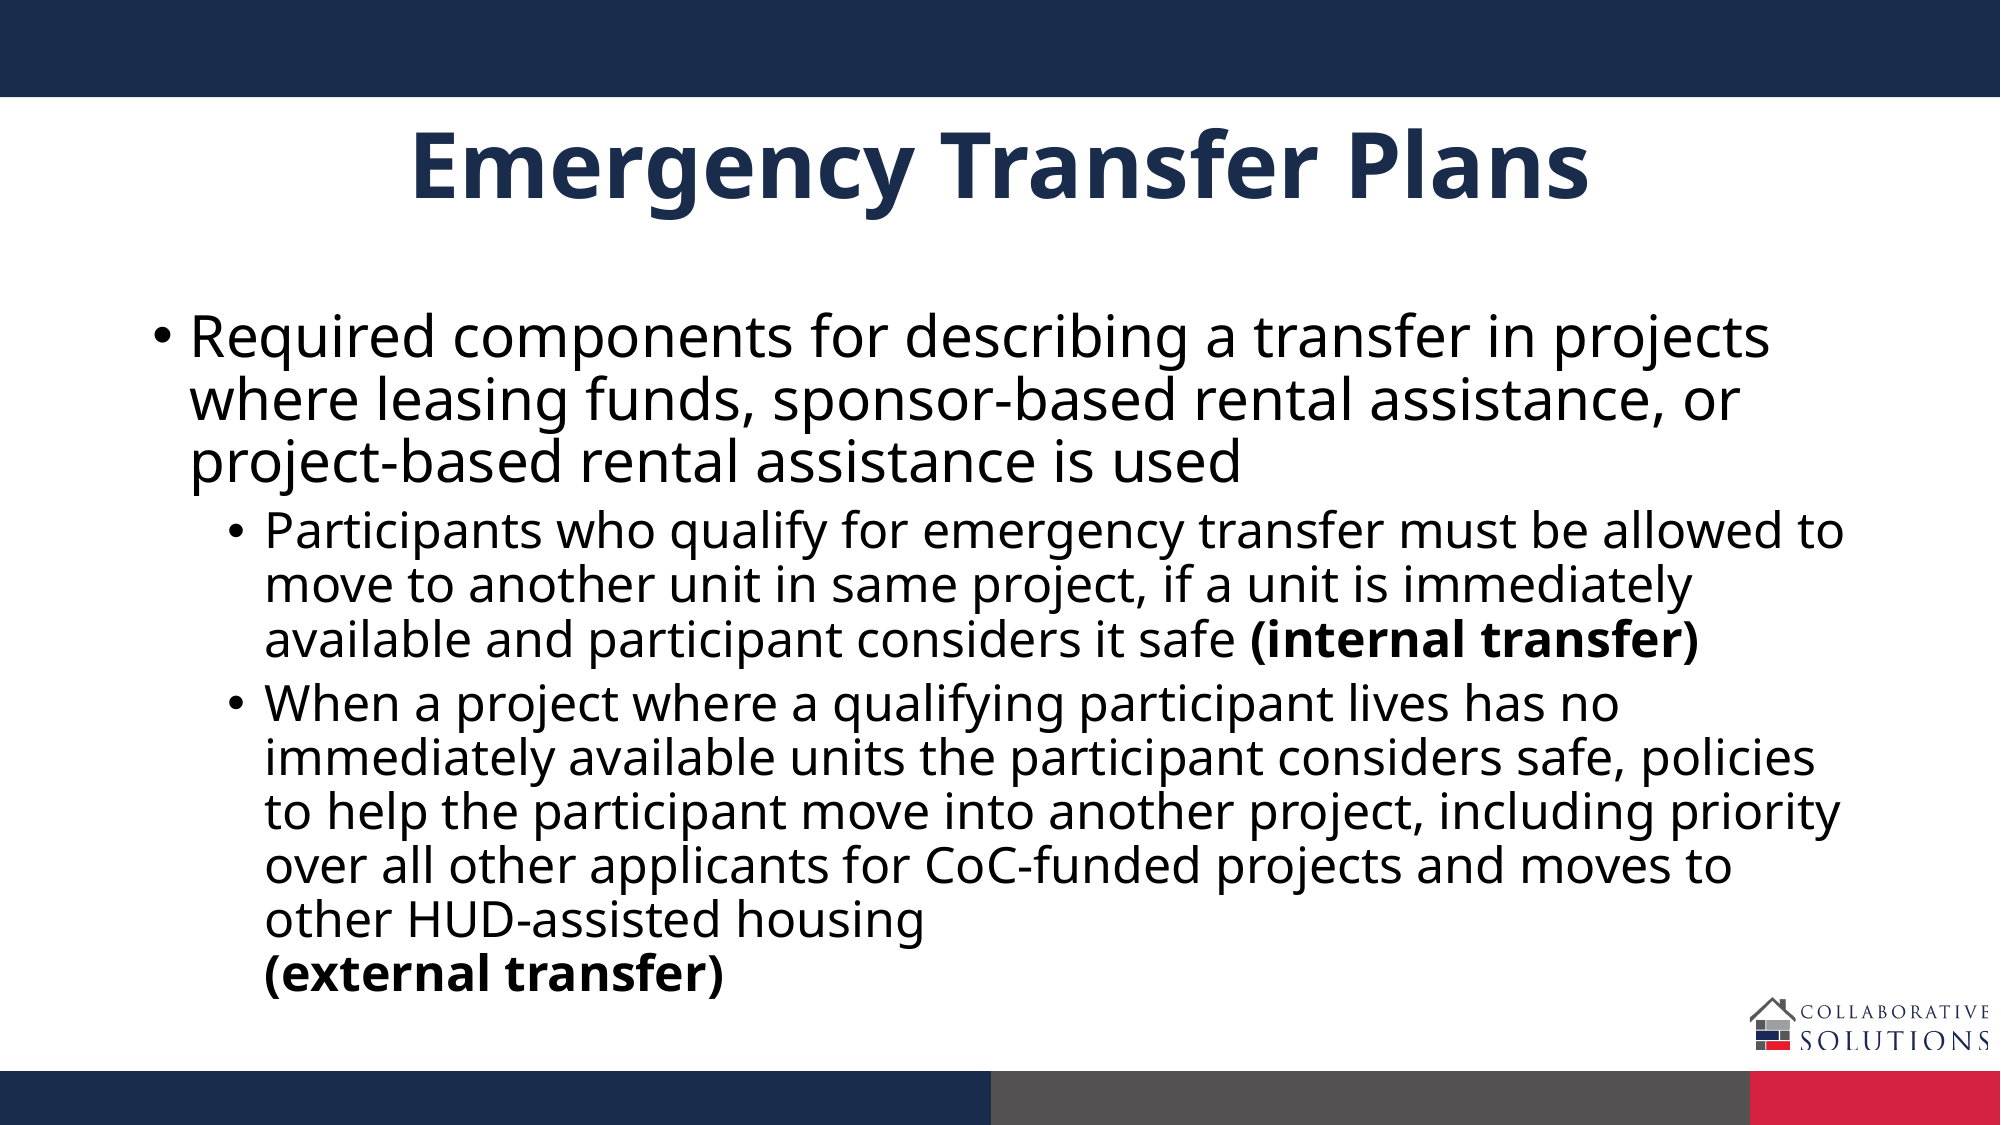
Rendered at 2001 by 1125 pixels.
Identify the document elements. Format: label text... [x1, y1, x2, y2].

text_box [0, 0, 2000, 98]
text_box [0, 1070, 990, 1125]
text_box [1751, 1070, 2000, 1125]
list Required components for describing a transfer in projects where leasing funds, sponsor-based rental assistance, or project-based rental assistance is used Participants who qualify for emergency transfer must be allowed to move to another unit in same project, if a unit is immediately available and participant considers it safe (internal transfer) When a project where a qualifying participant lives has no immediately available units the participant considers safe, policies to help the participant move into another project, including priority over all other applicants for CoC-funded projects and moves to other HUD-assisted housing (external transfer) [137, 299, 1863, 1014]
text_box [990, 1070, 1751, 1125]
picture [1749, 997, 1988, 1050]
title Emergency Transfer Plans [137, 98, 1863, 278]
